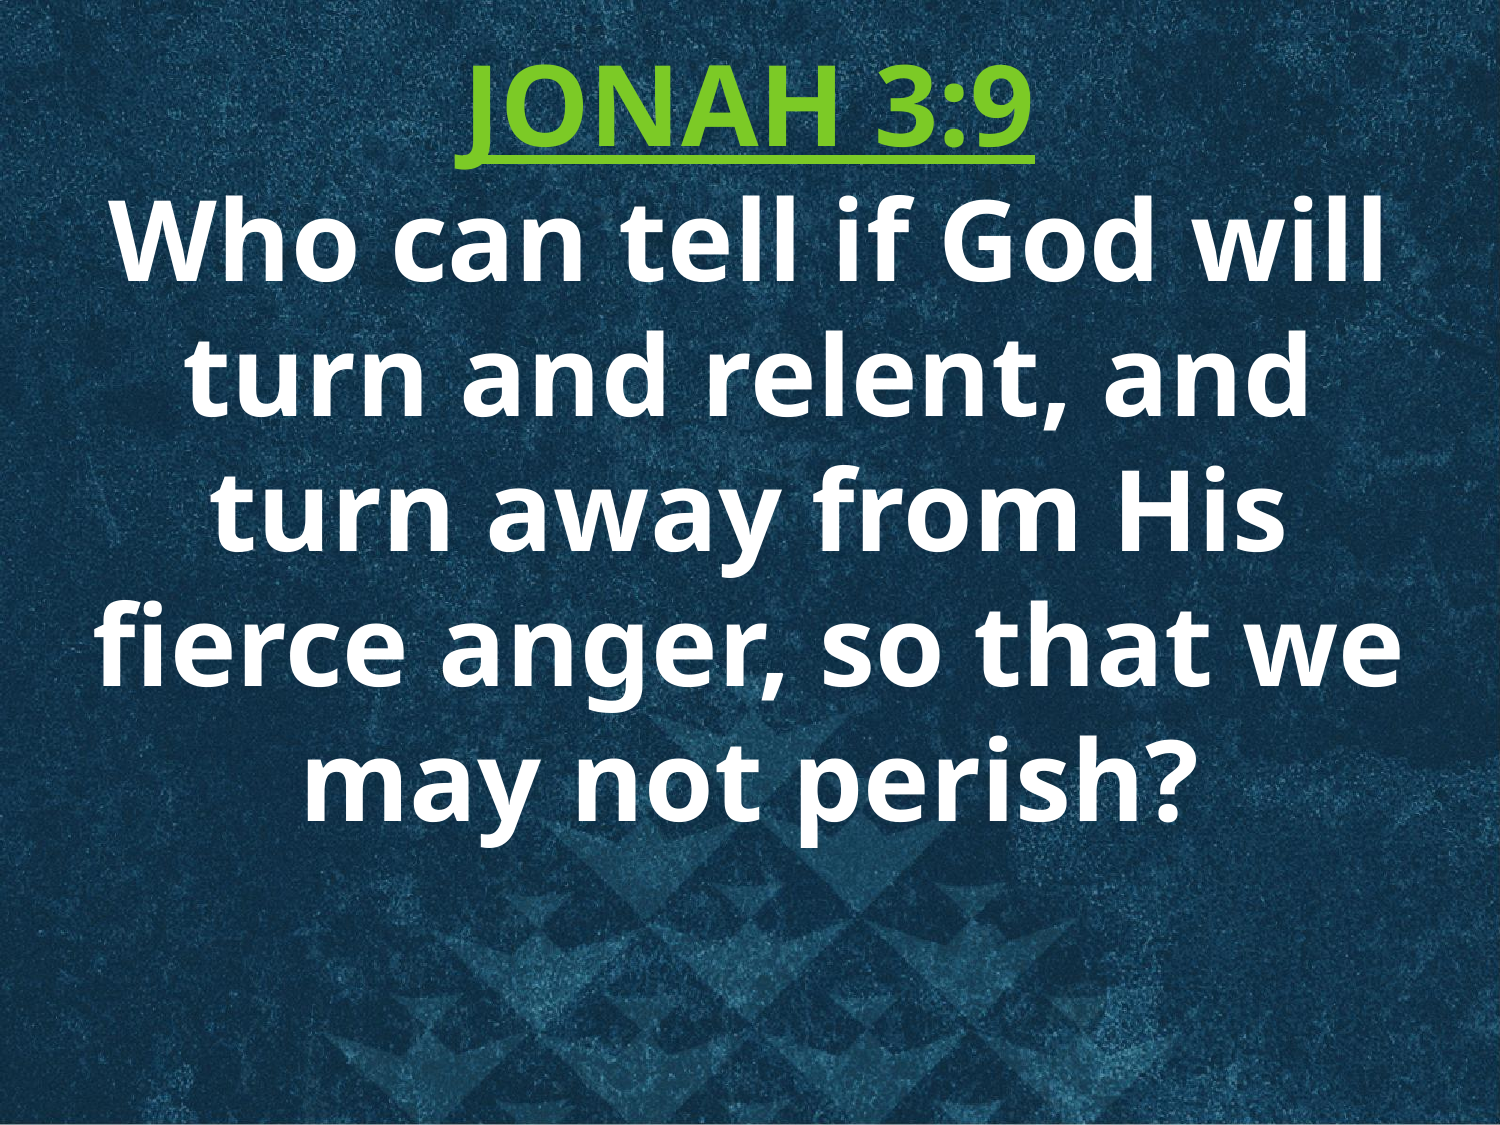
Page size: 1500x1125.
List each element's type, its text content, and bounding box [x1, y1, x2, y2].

text_box JONAH 3:9 Who can tell if God will turn and relent, and turn away from His fierce anger, so that we may not perish? [29, 26, 1469, 852]
picture [0, 0, 1500, 1125]
